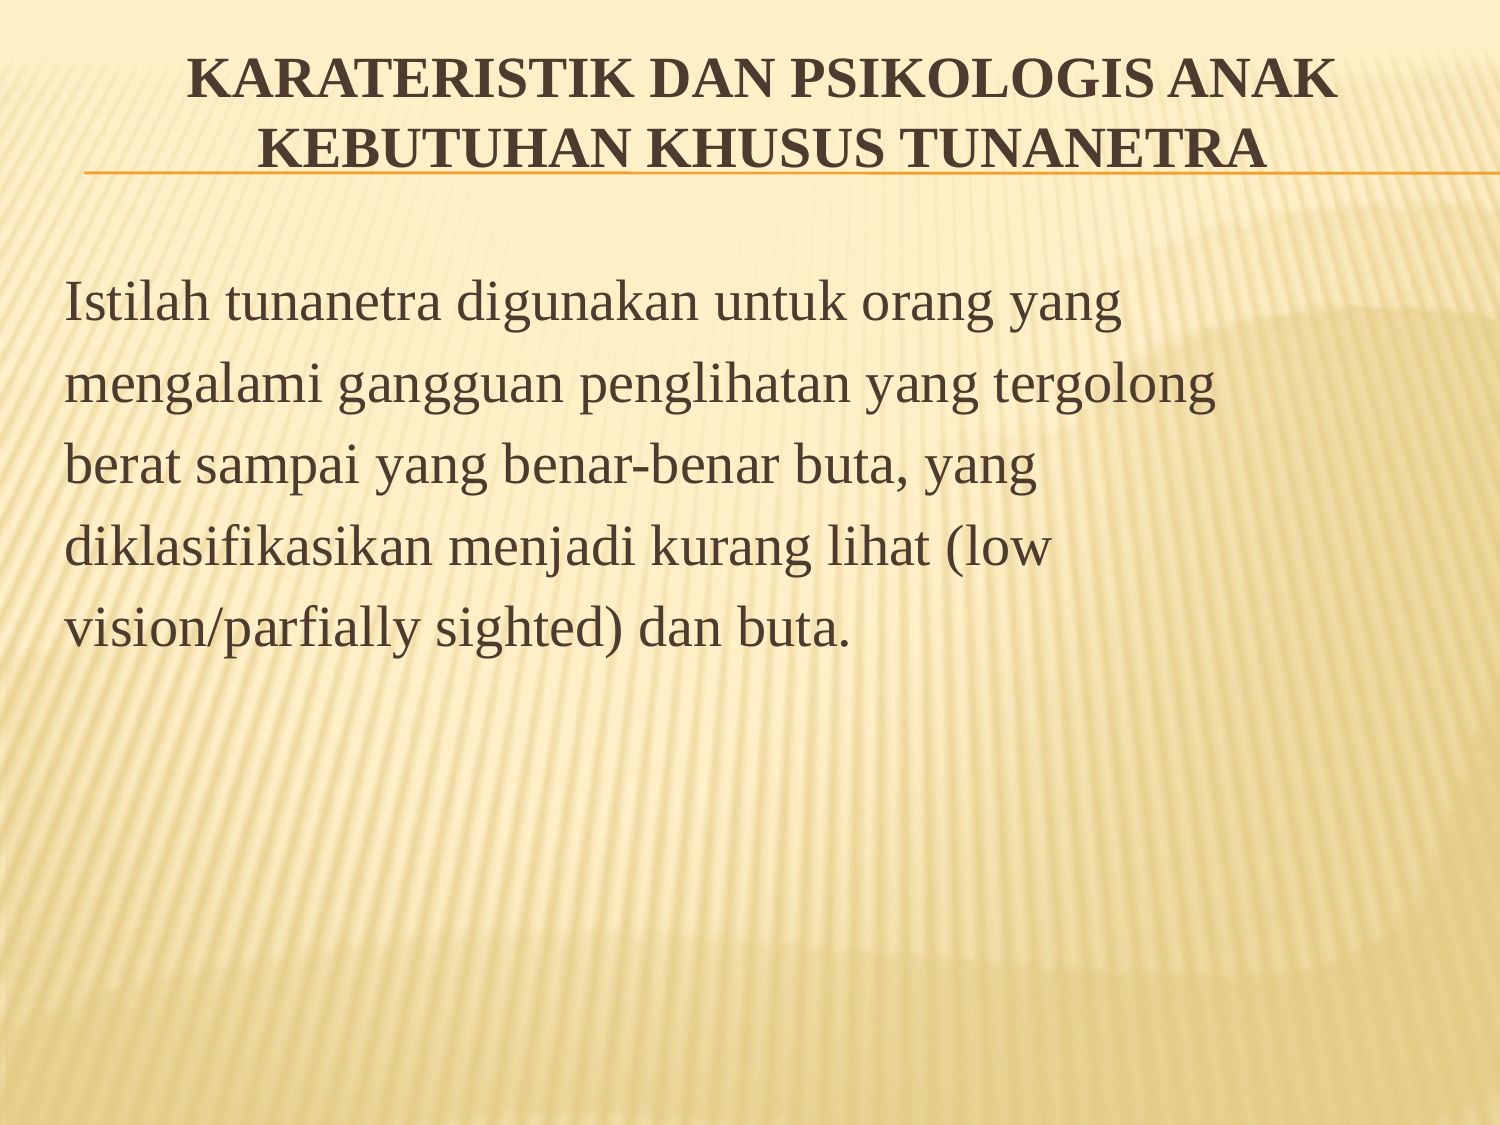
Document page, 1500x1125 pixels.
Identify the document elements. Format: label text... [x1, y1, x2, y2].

list Istilah tunanetra digunakan untuk orang yang mengalami gangguan penglihatan yang tergolong berat sampai yang benar-benar buta, yang diklasifikasikan menjadi kurang lihat (low vision/parfially sighted) dan buta. [50, 254, 1475, 998]
title KARATERISTIK DAN PSIKOLOGIS ANAK KEBUTUHAN KHUSUS TUNANETRA [50, 75, 1475, 213]
